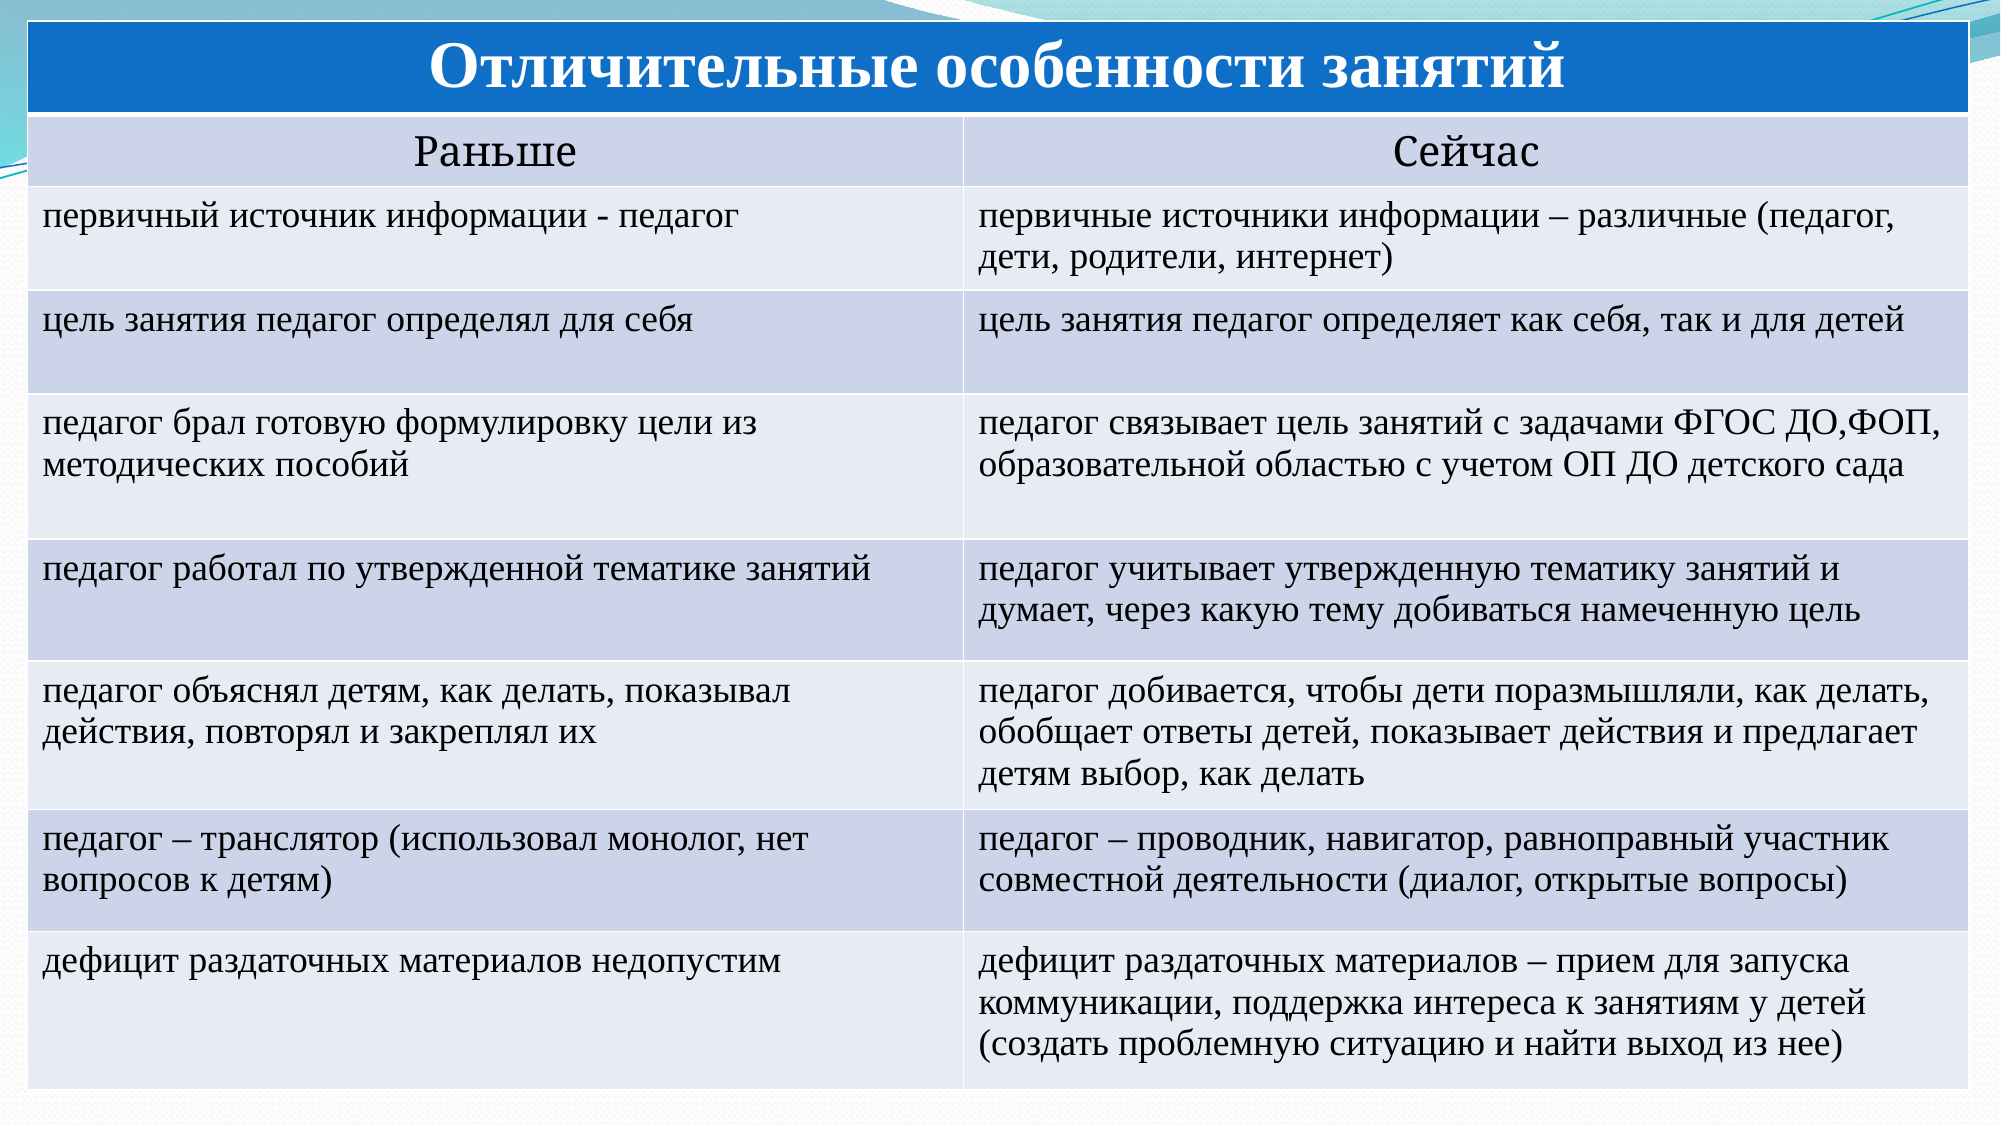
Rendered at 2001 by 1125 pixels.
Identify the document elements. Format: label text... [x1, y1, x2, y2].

table_header Отличительные особенности занятий [28, 22, 1968, 112]
table_cell первичные источники информации – различные (педагог, дети, родители, интернет) [964, 187, 1968, 289]
table_cell педагог добивается, чтобы дети поразмышляли, как делать, обобщает ответы детей, показывает действия и предлагает детям выбор, как делать [964, 662, 1968, 809]
table_cell цель занятия педагог определяет как себя, так и для детей [964, 291, 1968, 393]
table_cell педагог – транслятор (использовал монолог, нет вопросов к детям) [28, 810, 963, 931]
table_cell педагог учитывает утвержденную тематику занятий и думает, через какую тему добиваться намеченную цель [964, 540, 1968, 660]
table_cell Раньше [28, 117, 963, 186]
table_cell цель занятия педагог определял для себя [28, 291, 963, 393]
table_cell первичный источник информации - педагог [28, 187, 963, 289]
table_cell педагог брал готовую формулировку цели из методических пособий [28, 395, 963, 538]
table_cell дефицит раздаточных материалов недопустим [28, 932, 963, 1089]
table_cell педагог объяснял детям, как делать, показывал действия, повторял и закреплял их [28, 662, 963, 809]
table_cell дефицит раздаточных материалов – прием для запуска коммуникации, поддержка интереса к занятиям у детей (создать проблемную ситуацию и найти выход из нее) [964, 932, 1968, 1089]
table_cell педагог – проводник, навигатор, равноправный участник совместной деятельности (диалог, открытые вопросы) [964, 810, 1968, 931]
table_cell педагог работал по утвержденной тематике занятий [28, 540, 963, 660]
table_cell педагог связывает цель занятий с задачами ФГОС ДО,ФОП, образовательной областью с учетом ОП ДО детского сада [964, 395, 1968, 538]
table_cell Сейчас [964, 117, 1968, 186]
